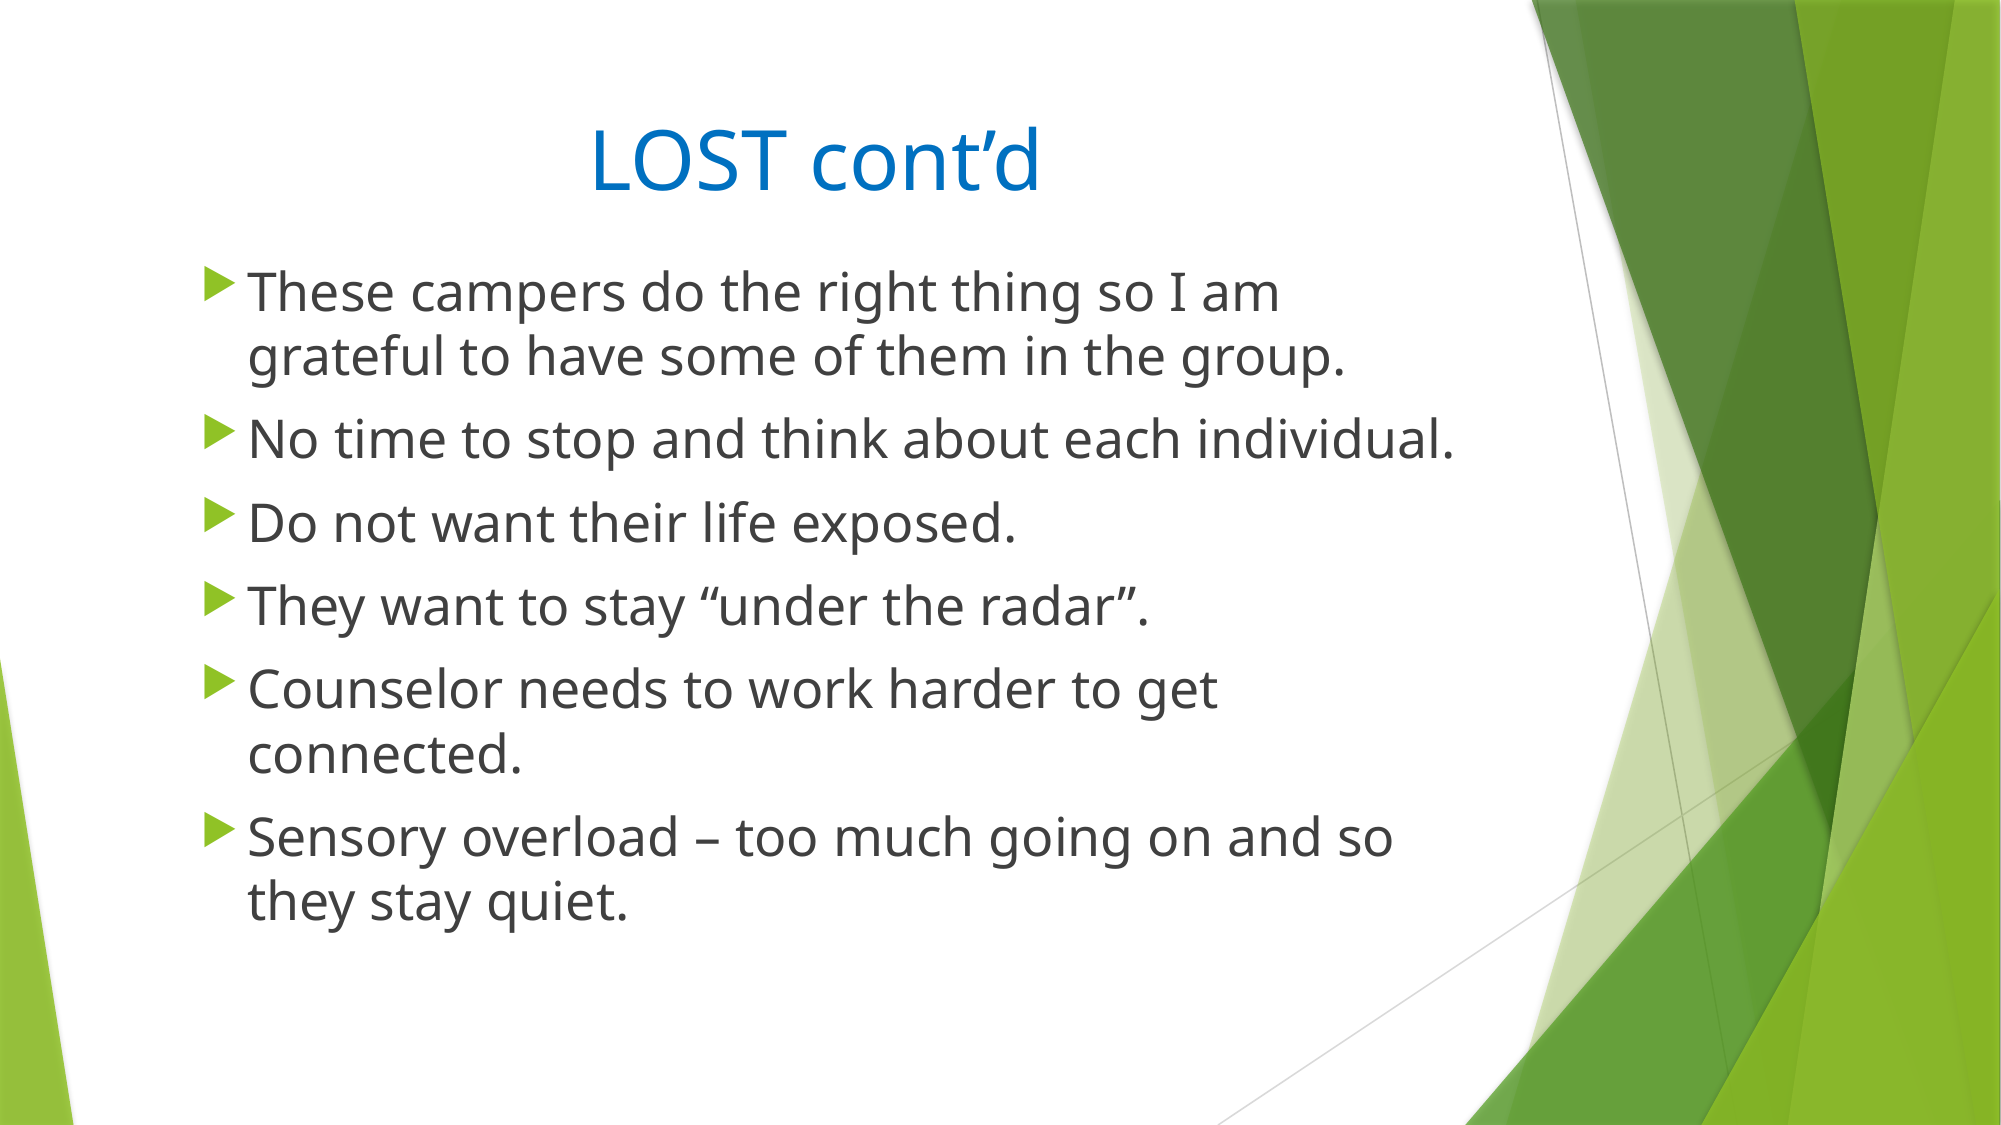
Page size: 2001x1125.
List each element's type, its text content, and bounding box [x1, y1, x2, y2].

list These campers do the right thing so I am grateful to have some of them in the group. No time to stop and think about each individual. Do not want their life exposed. They want to stay “under the radar”. Counselor needs to work harder to get connected. Sensory overload – too much going on and so they stay quiet. [111, 249, 1487, 991]
title LOST cont’d [111, 99, 1522, 250]
